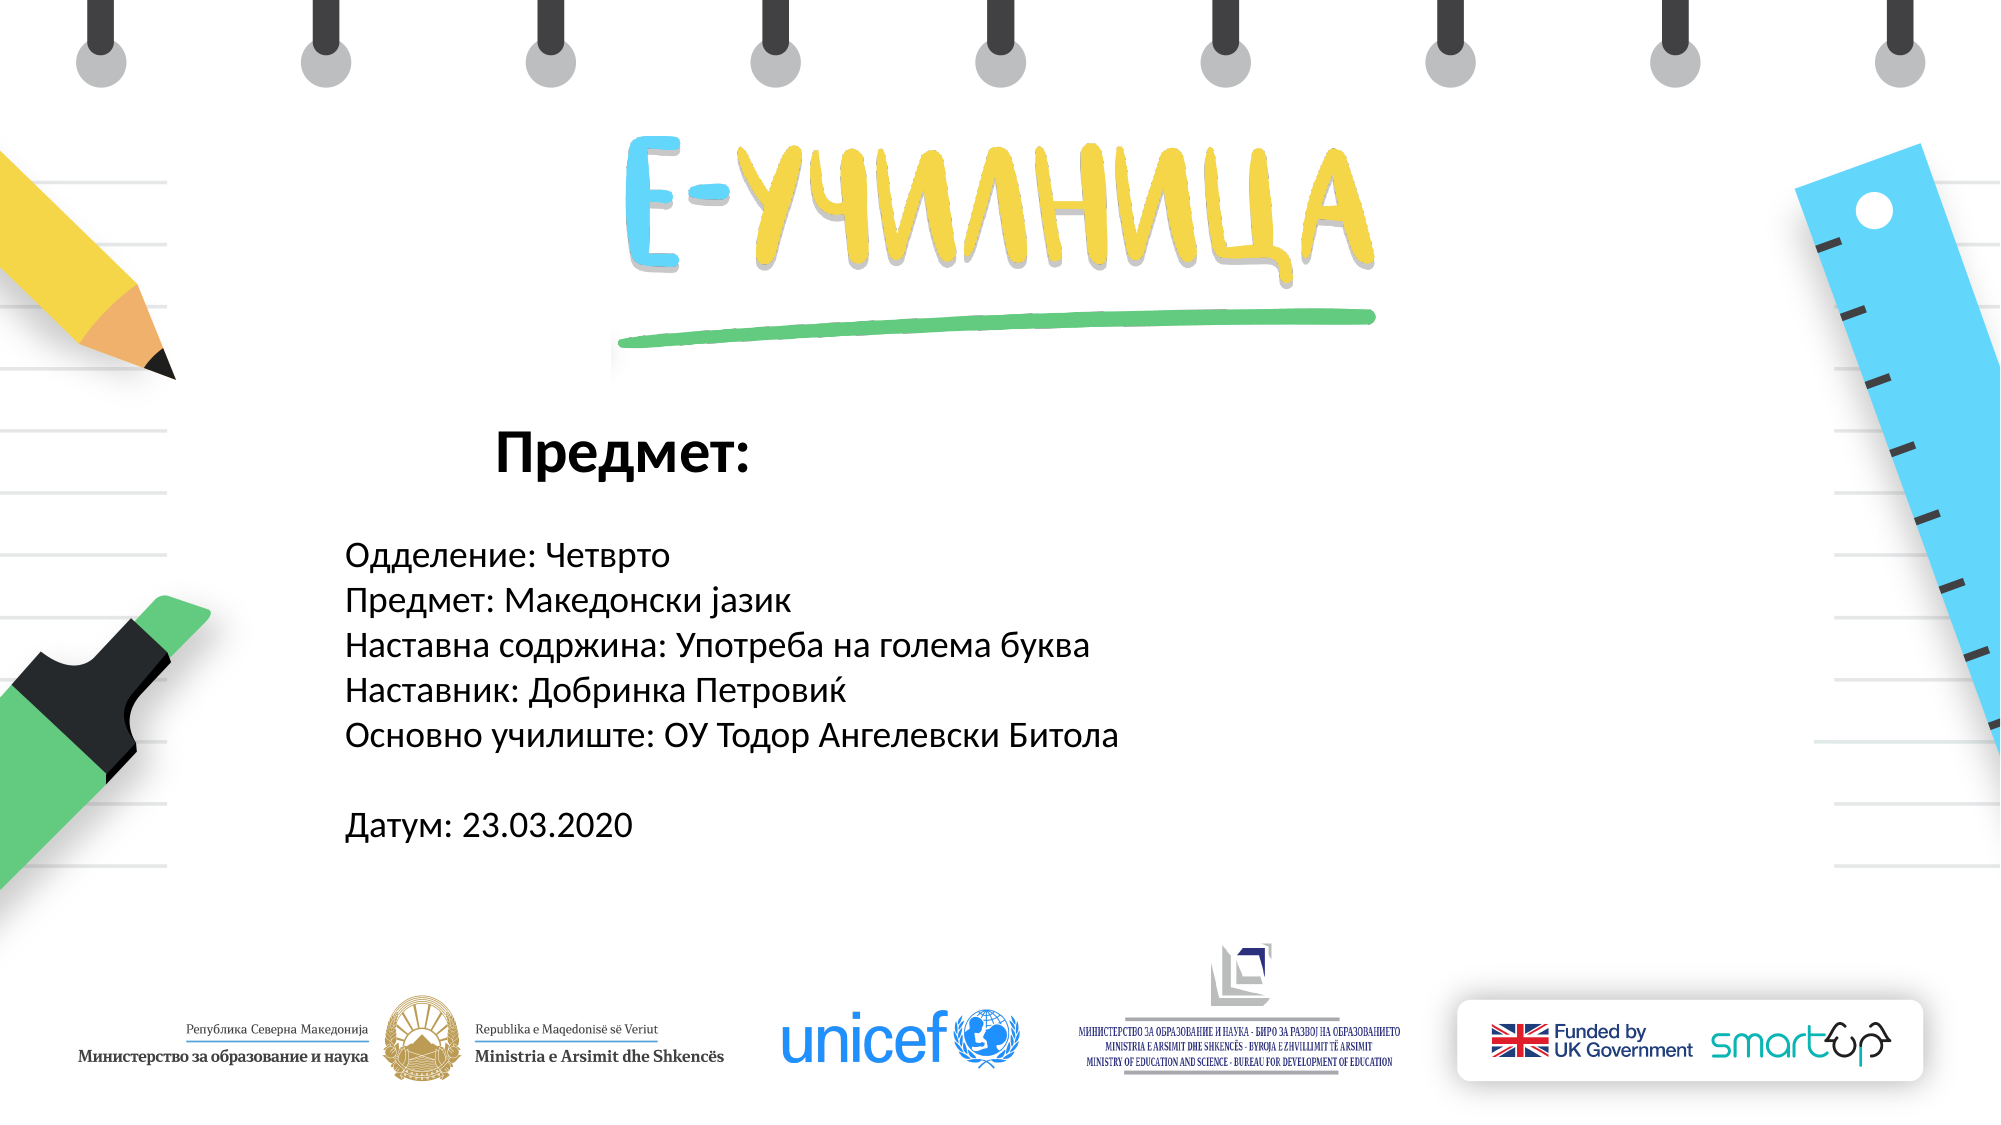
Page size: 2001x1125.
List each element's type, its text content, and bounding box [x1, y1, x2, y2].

picture [0, 0, 2001, 1125]
text_box Предмет: Oдделение: Четврто Предмет: Македонски јазик Наставна содржина: Употреба на голема буква Наставник: Добринка Петровиќ Основно училиште: ОУ Тодор Ангелевски Битола Датум: 23.03.2020 [330, 403, 1585, 853]
